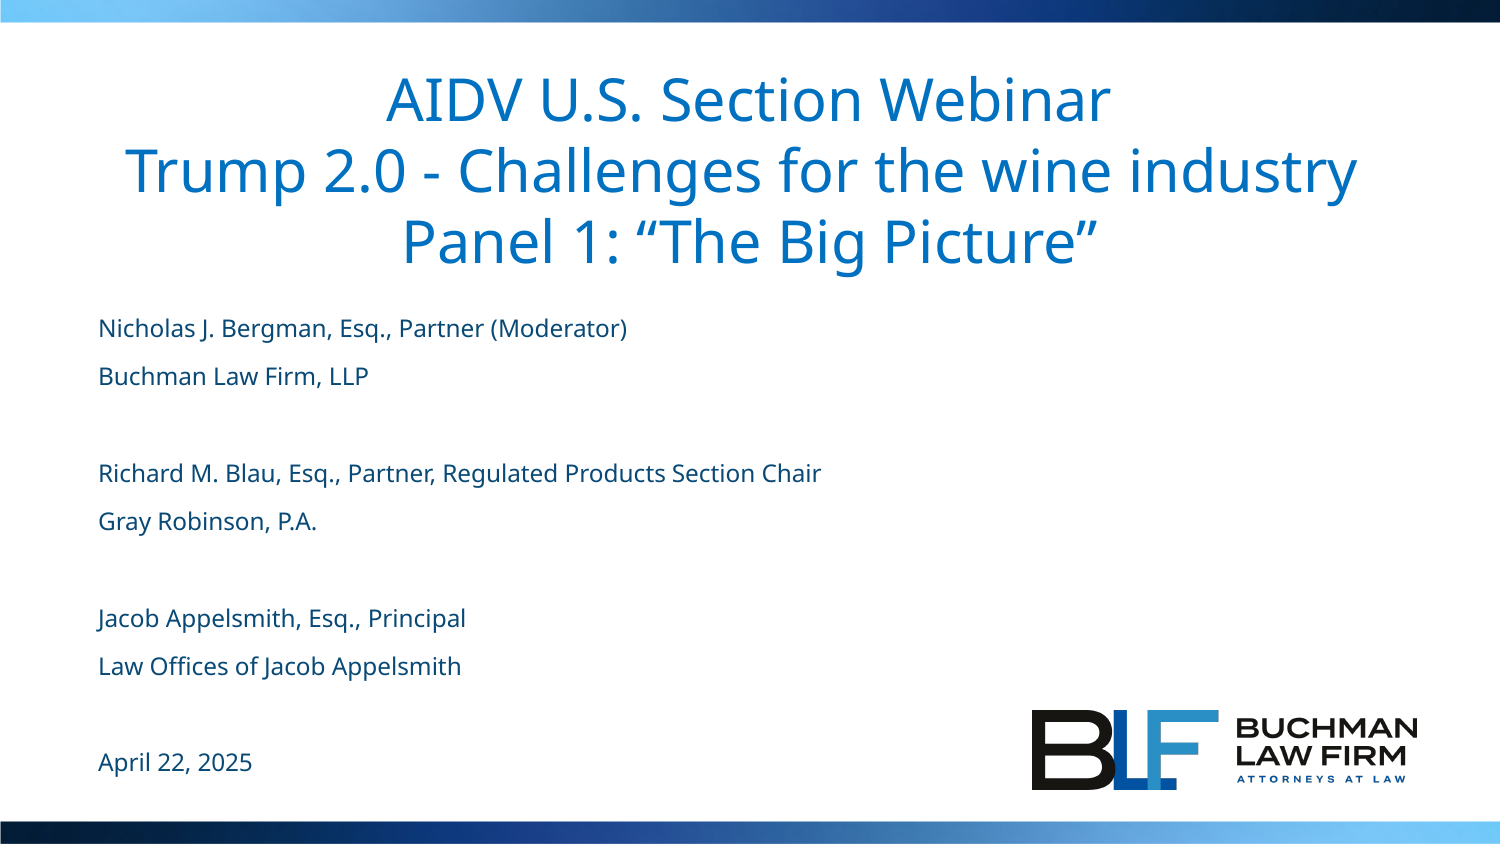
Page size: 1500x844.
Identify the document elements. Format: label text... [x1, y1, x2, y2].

picture [0, 0, 1500, 844]
title AIDV U.S. Section Webinar Trump 2.0 - Challenges for the wine industry Panel 1: “The Big Picture” [87, 54, 1413, 303]
list Nicholas J. Bergman, Esq., Partner (Moderator) Buchman Law Firm, LLP Richard M. Blau, Esq., Partner, Regulated Products Section Chair Gray Robinson, P.A. Jacob Appelsmith, Esq., Principal Law Offices of Jacob Appelsmith April 22, 2025 [83, 302, 1407, 790]
